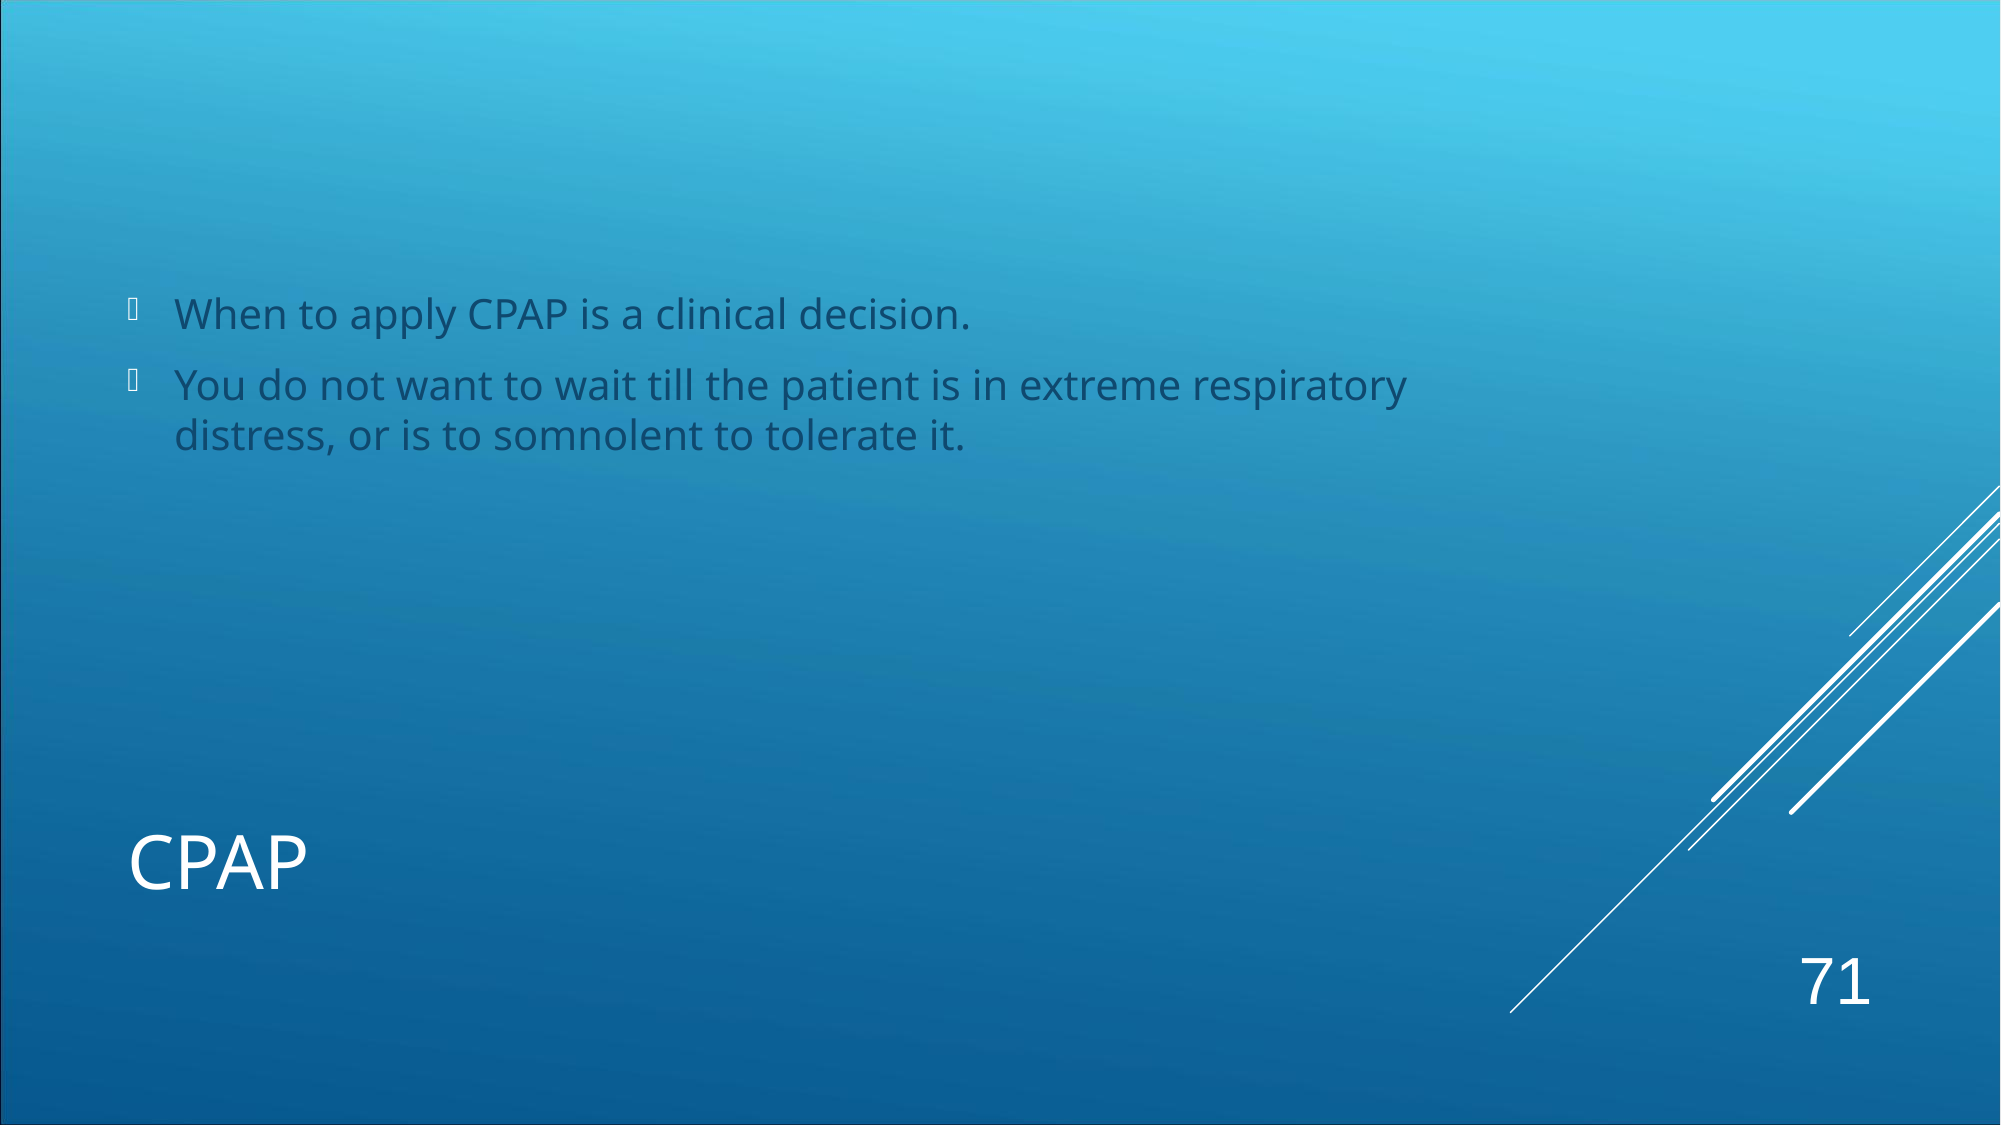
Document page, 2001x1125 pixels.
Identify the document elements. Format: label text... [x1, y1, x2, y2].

list When to apply CPAP is a clinical decision. You do not want to wait till the patient is in extreme respiratory distress, or is to somnolent to tolerate it. [111, 112, 1513, 706]
title CPAP [112, 736, 1513, 984]
picture [0, 0, 2001, 1125]
slide_number 71 [1700, 915, 1888, 1025]
